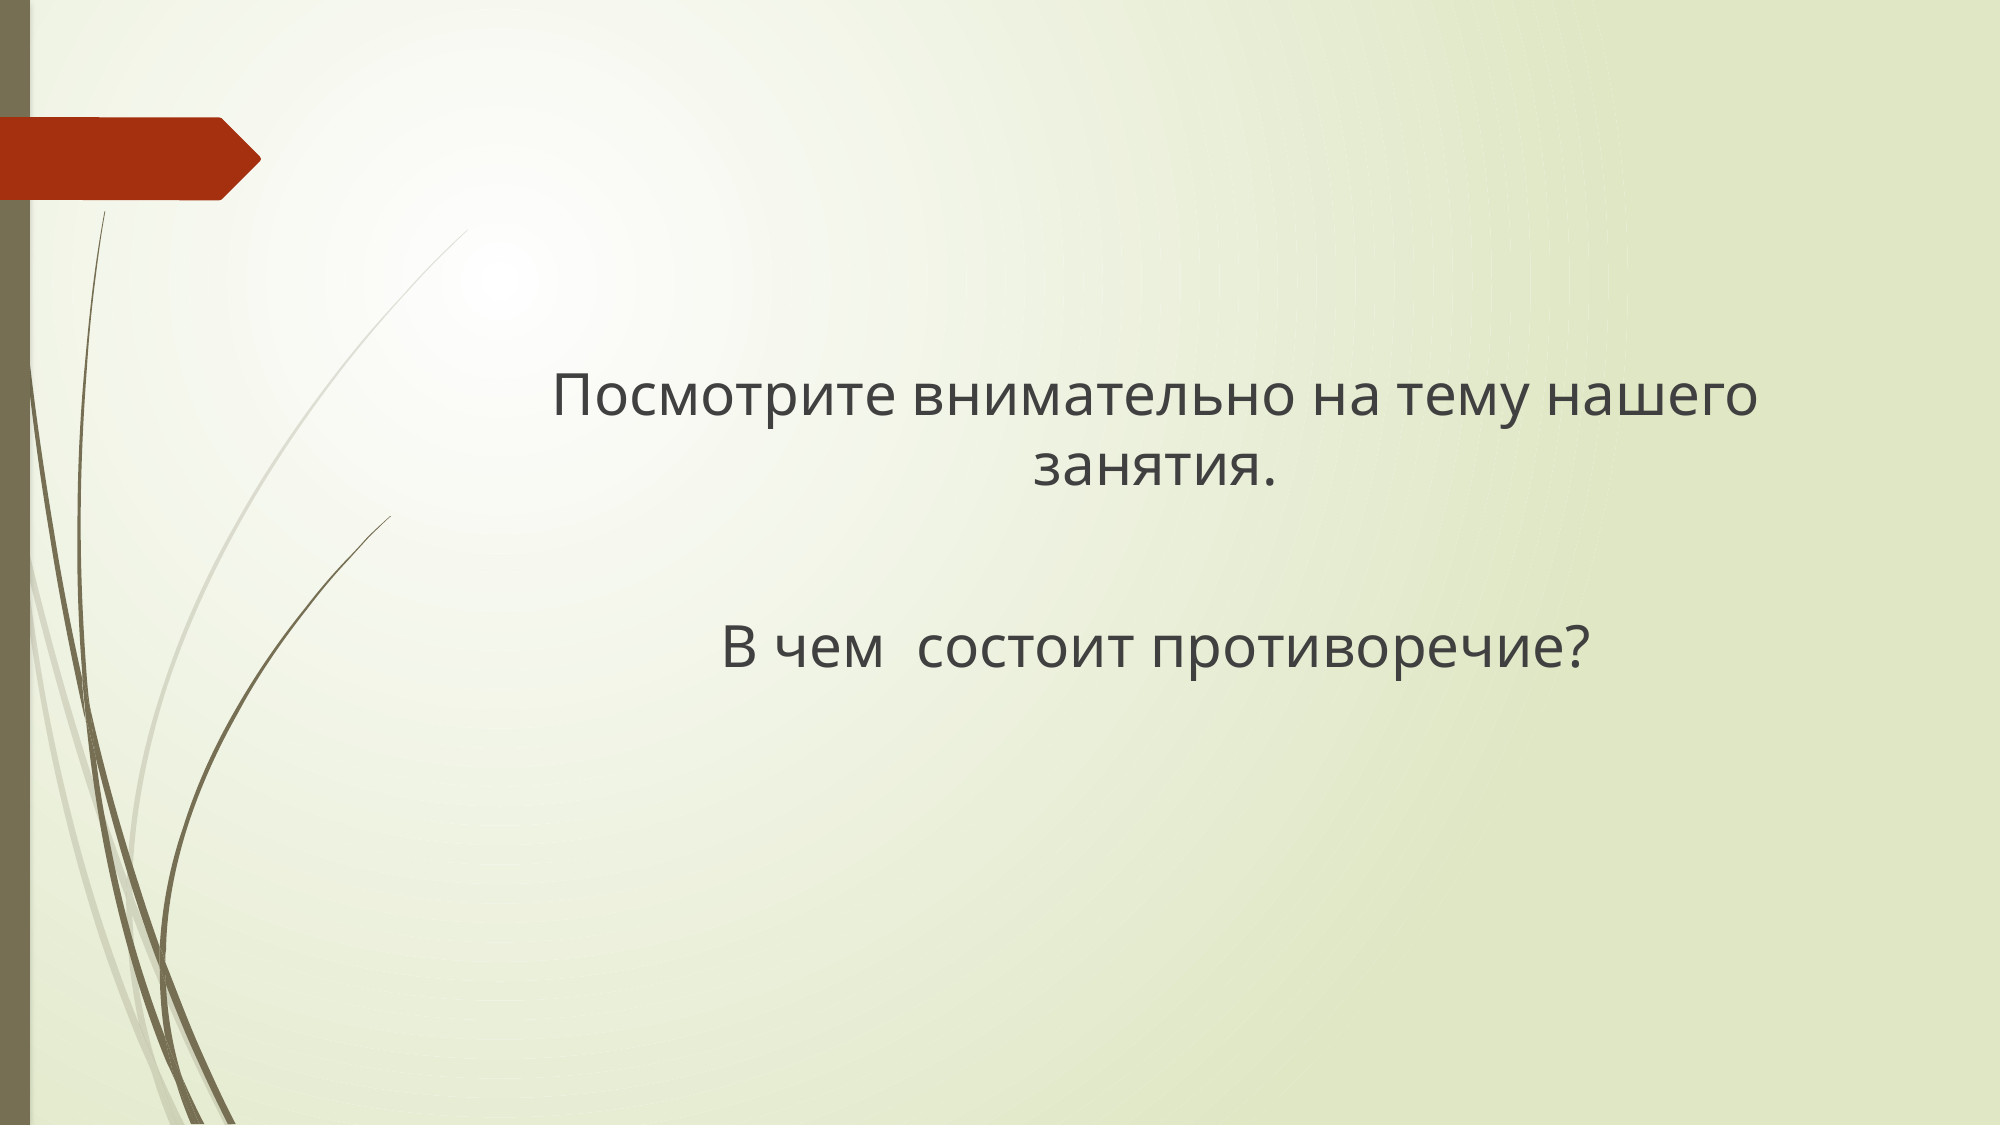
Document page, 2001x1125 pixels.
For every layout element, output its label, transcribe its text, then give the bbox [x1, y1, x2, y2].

list Посмотрите внимательно на тему нашего занятия. В чем состоит противоречие? [424, 350, 1888, 970]
